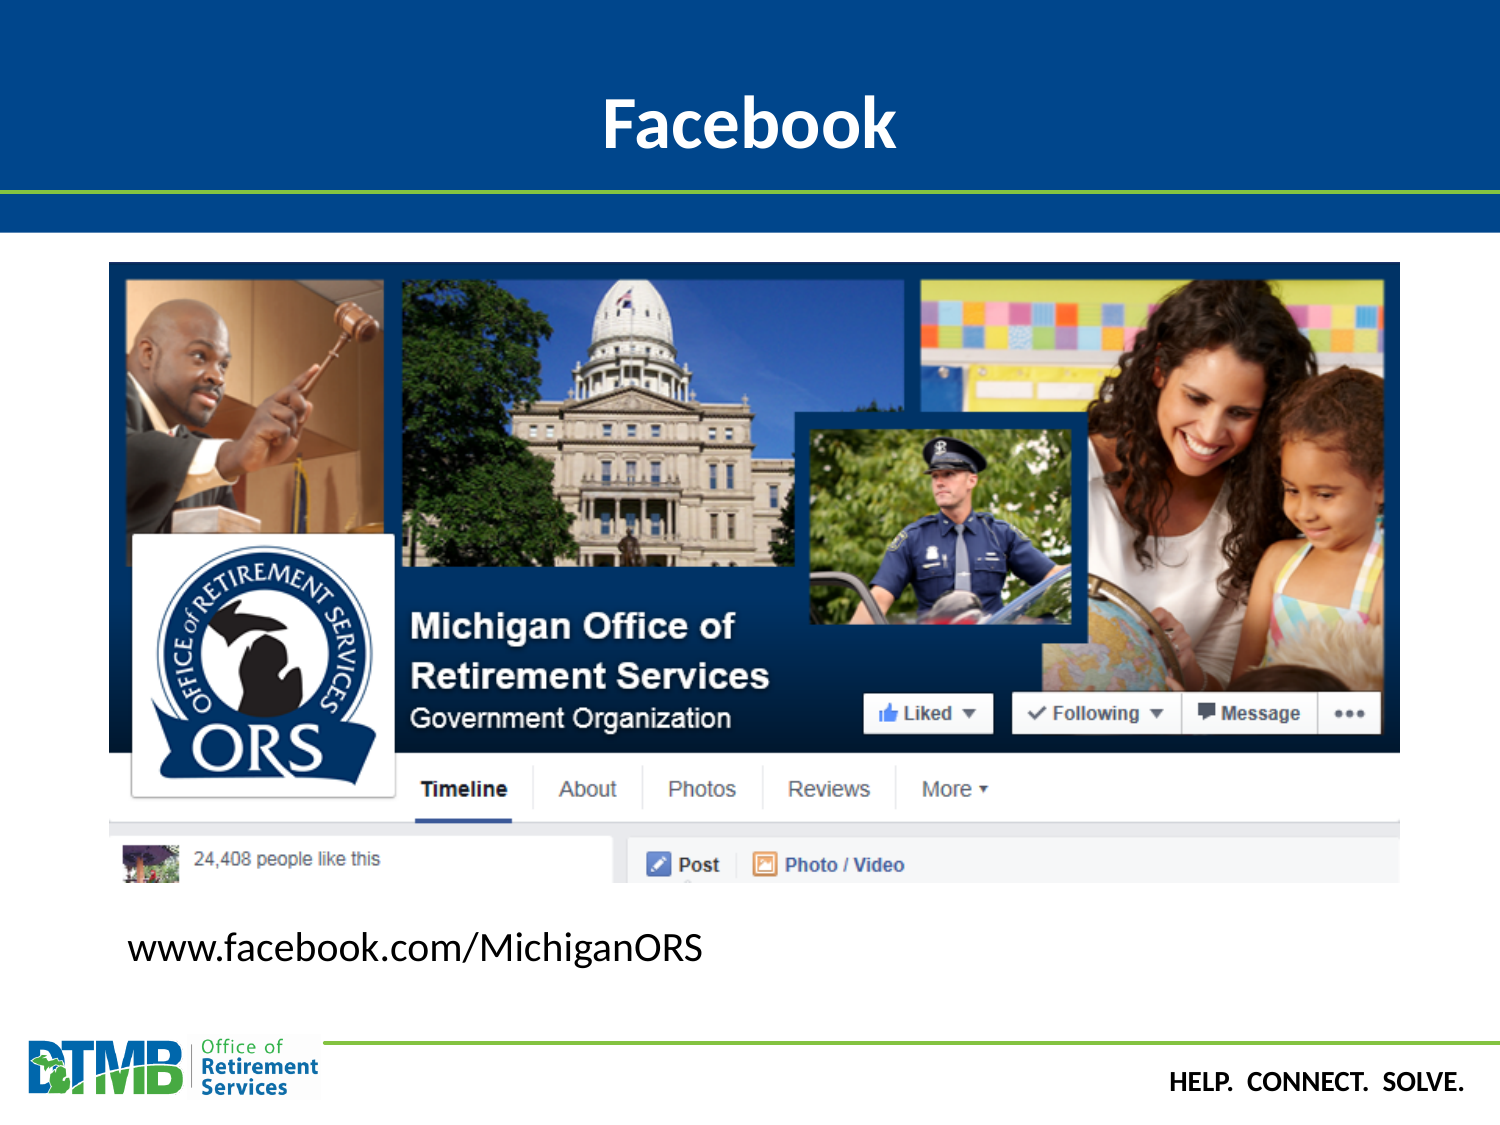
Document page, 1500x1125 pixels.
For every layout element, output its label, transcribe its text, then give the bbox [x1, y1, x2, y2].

picture [27, 1039, 184, 1095]
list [109, 262, 1401, 883]
title Facebook [75, 24, 1425, 213]
picture [187, 1034, 321, 1100]
text_box www.facebook.com/MichiganORS [112, 912, 963, 978]
